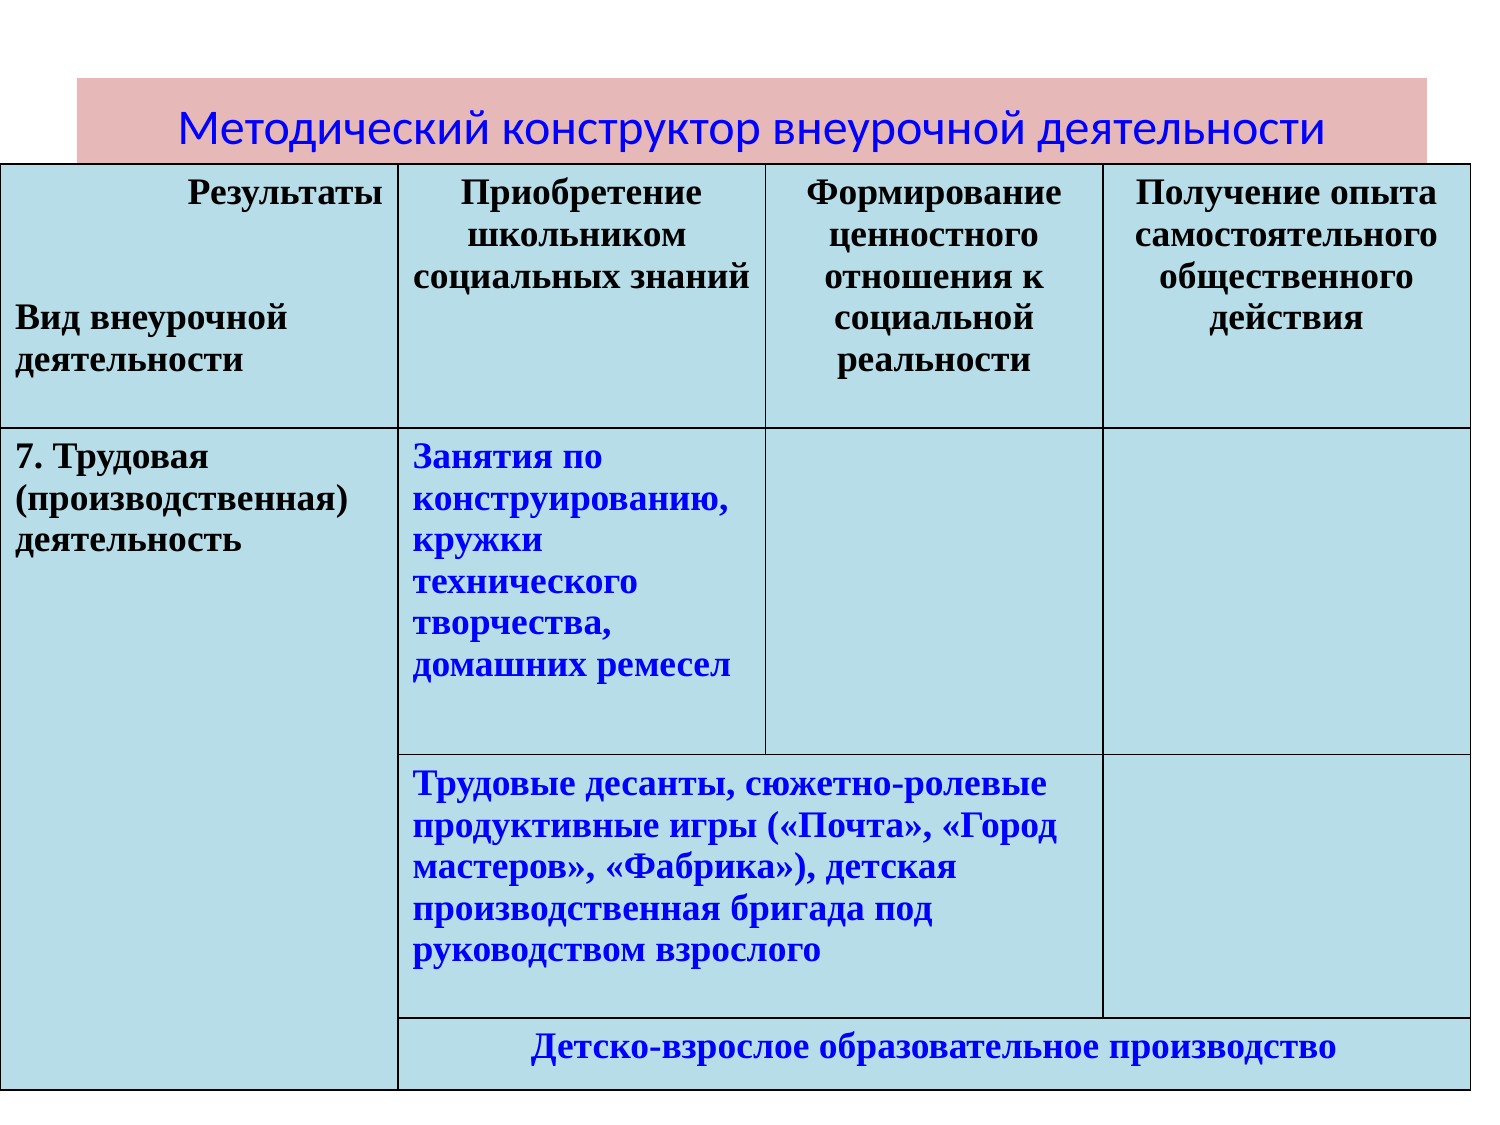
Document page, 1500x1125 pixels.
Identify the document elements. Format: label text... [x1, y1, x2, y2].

table_cell Занятия по конструированию, кружки технического творчества, домашних ремесел [399, 429, 765, 754]
title Методический конструктор внеурочной деятельности [76, 77, 1428, 163]
table_cell [1104, 755, 1470, 1017]
table_cell 7. Трудовая (производственная) деятельность [1, 429, 397, 1089]
table_cell [1104, 429, 1470, 754]
table_cell [766, 429, 1102, 754]
table_cell Детско-взрослое образовательное производство [399, 1019, 1470, 1089]
table_header Формирование ценностного отношения к социальной реальности [766, 165, 1102, 427]
table_header Получение опыта самостоятельного общественного действия [1104, 165, 1470, 427]
table_cell Трудовые десанты, сюжетно-ролевые продуктивные игры («Почта», «Город мастеров», «Фабрика»), детская производственная бригада под руководством взрослого [399, 755, 1102, 1017]
table_header Результаты Вид внеурочной деятельности [1, 165, 397, 427]
table_header Приобретение школьником социальных знаний [399, 165, 765, 427]
